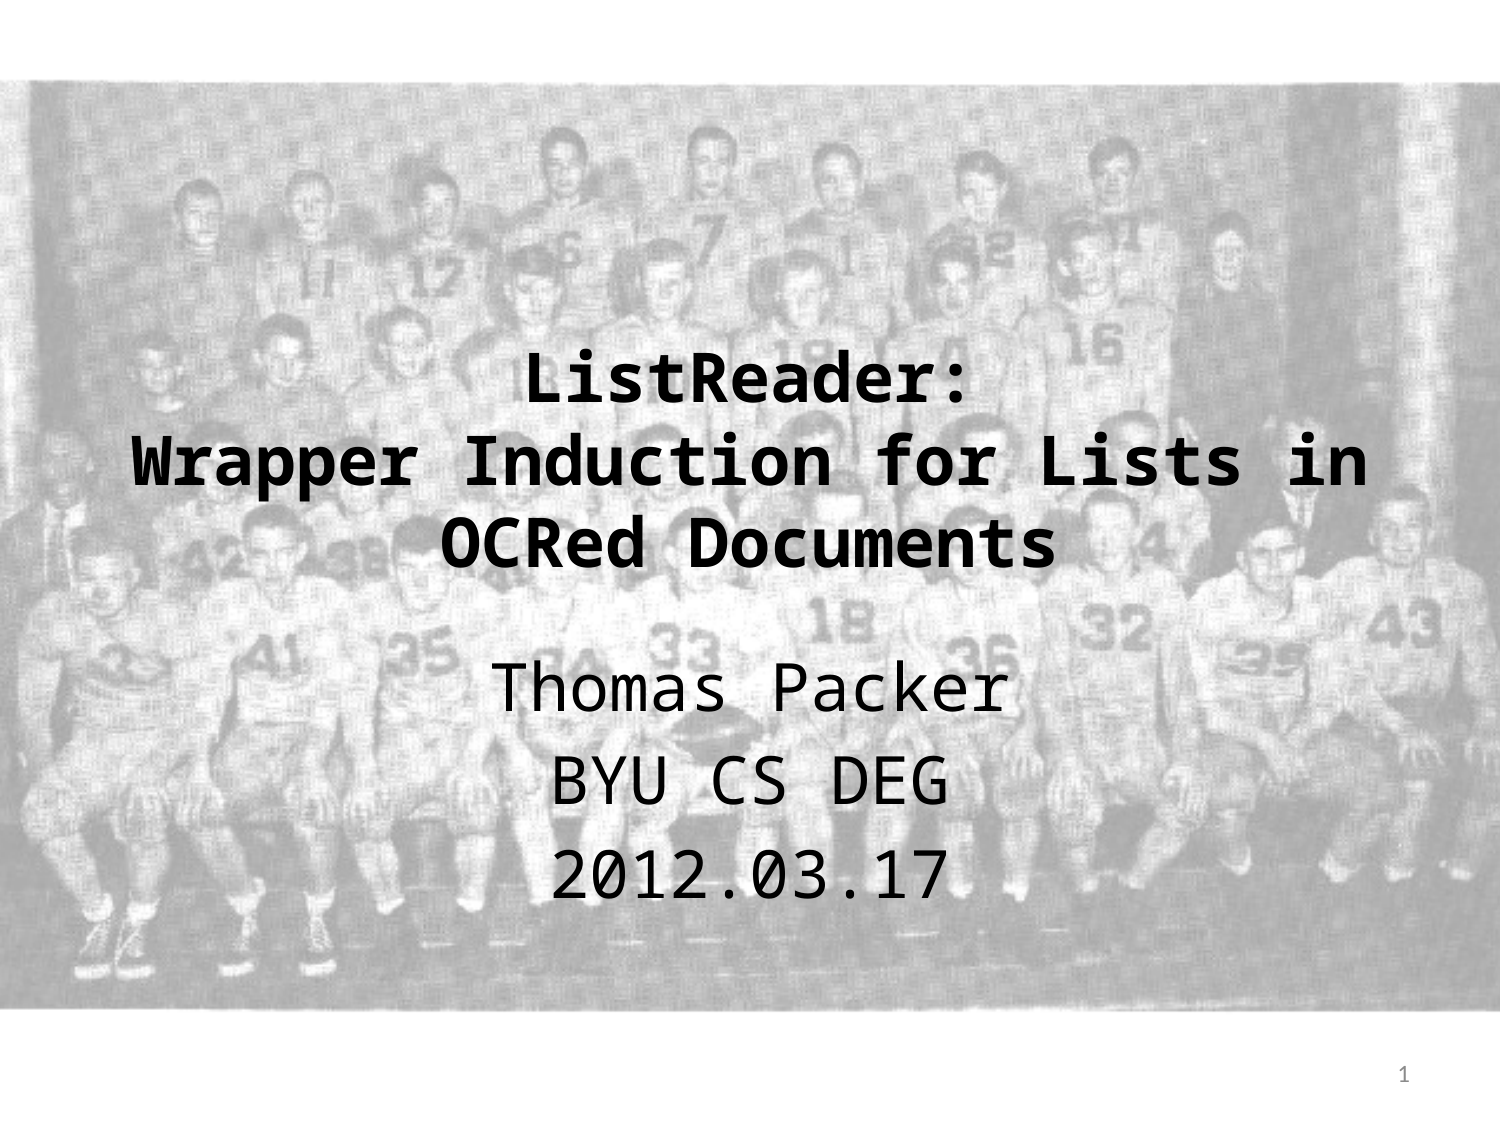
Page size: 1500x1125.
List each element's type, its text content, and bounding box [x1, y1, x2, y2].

slide_number 1 [1074, 1042, 1425, 1103]
picture [0, 62, 1500, 1031]
